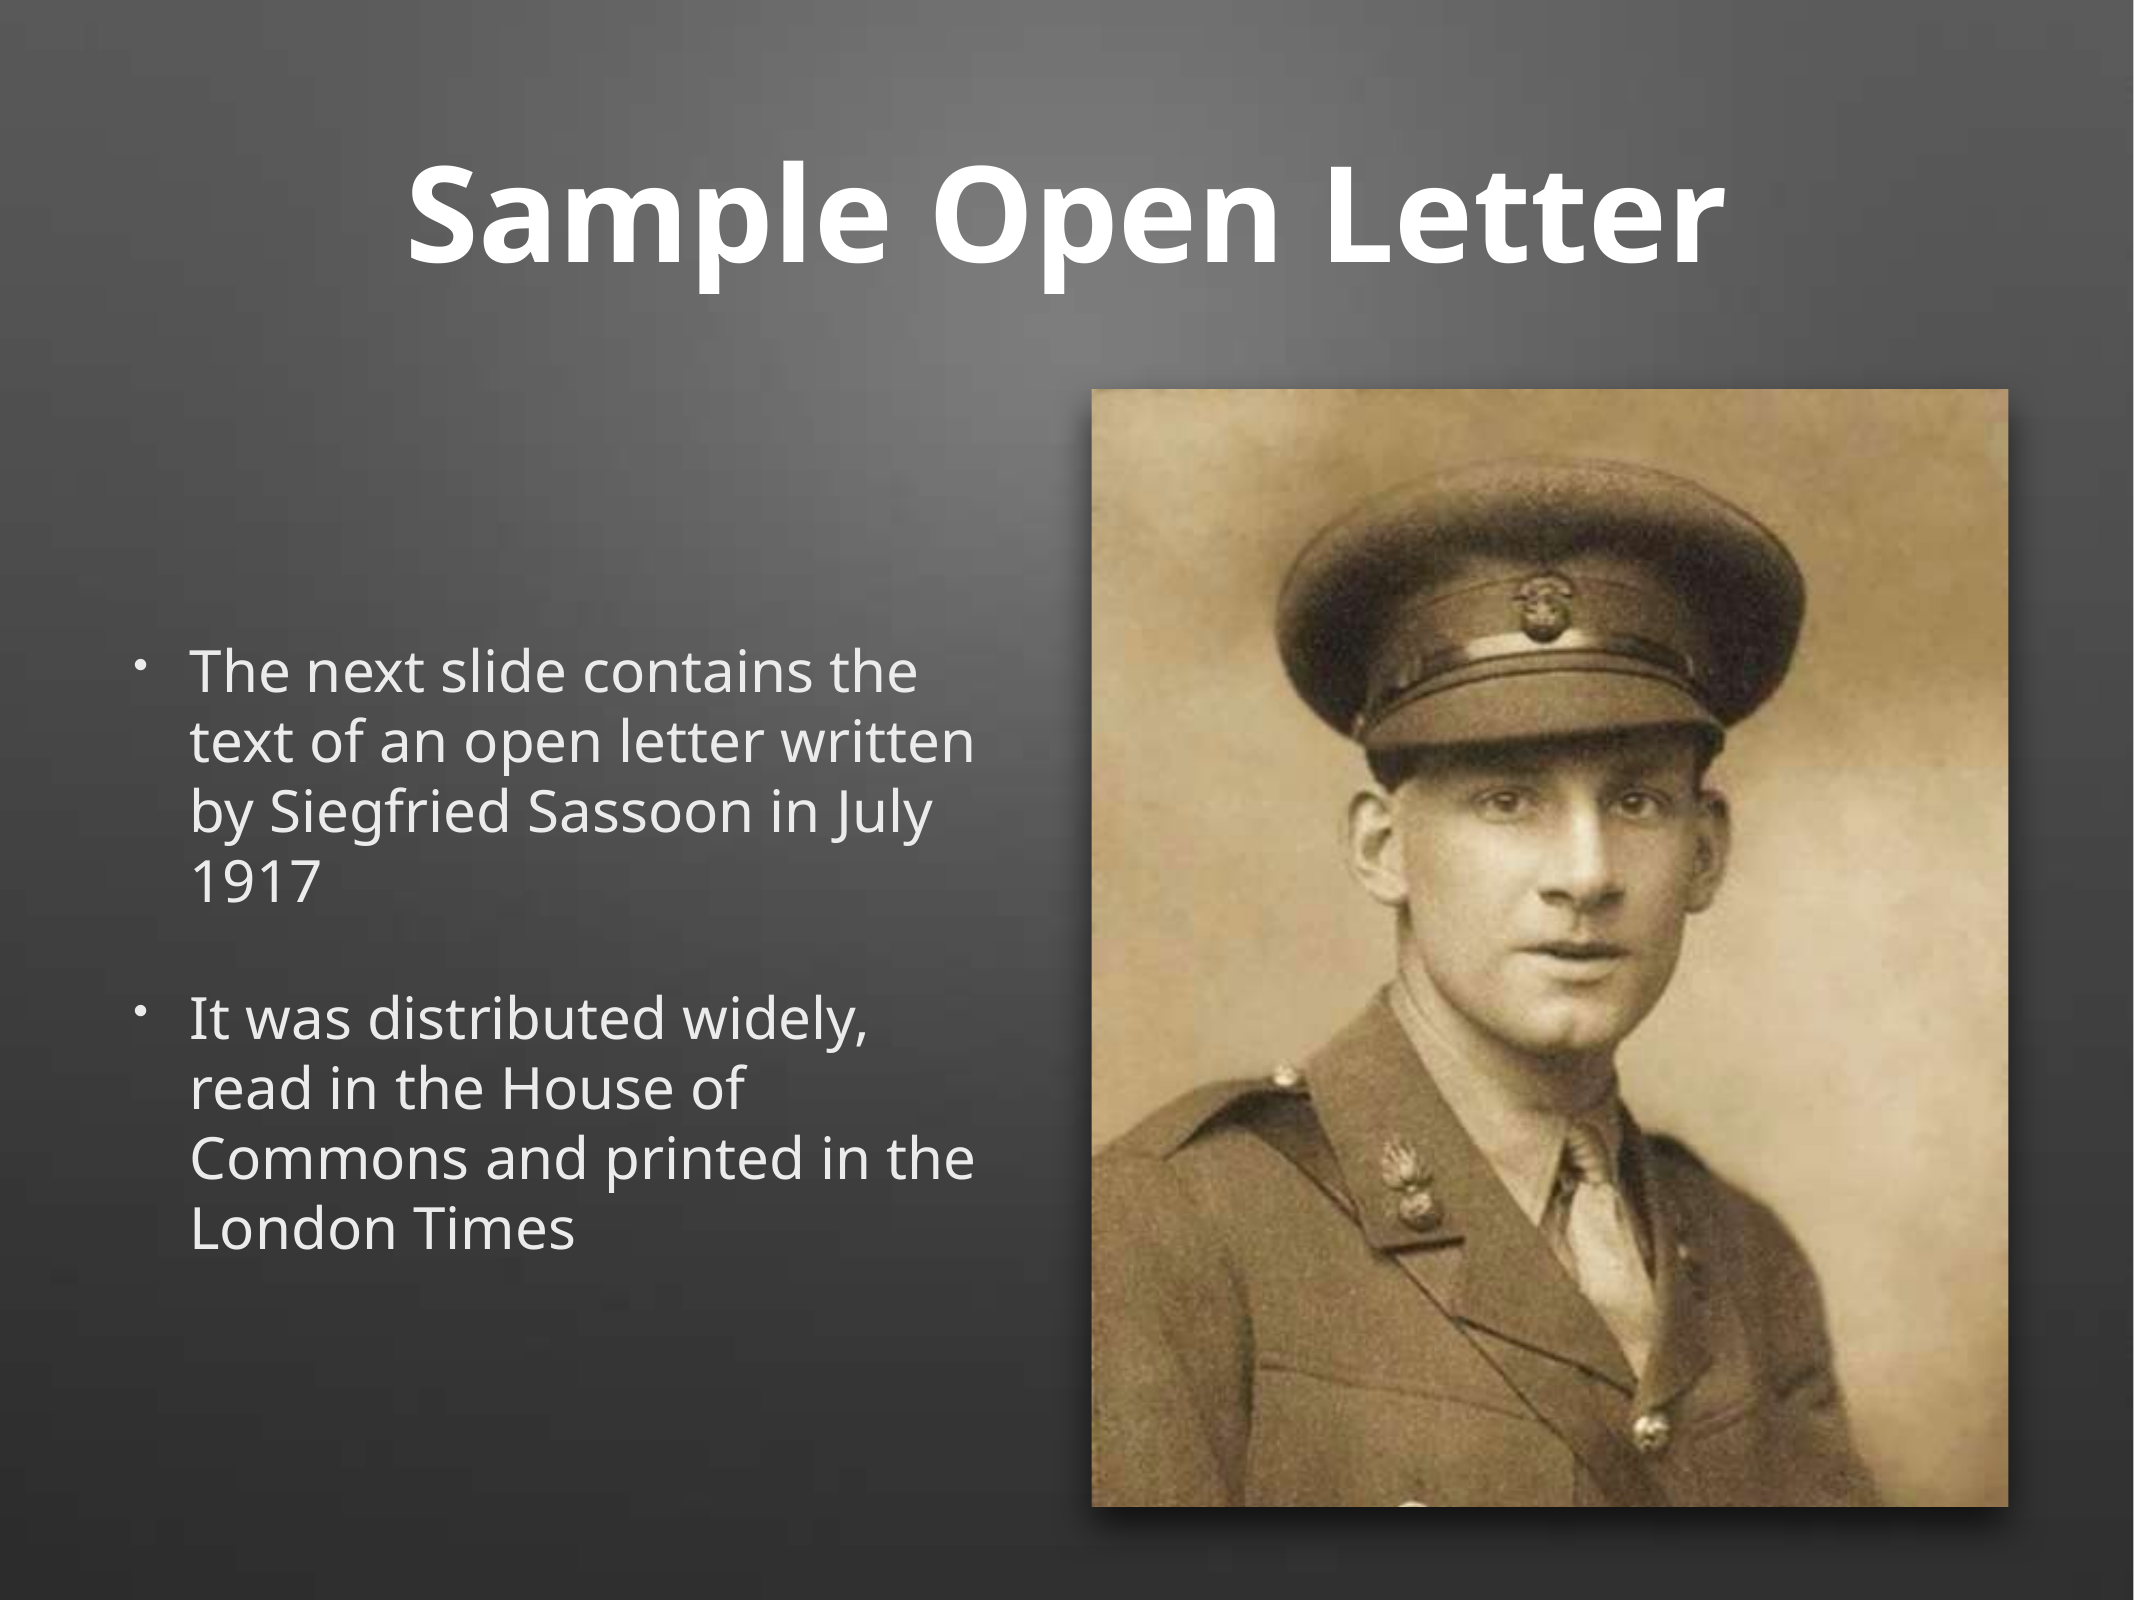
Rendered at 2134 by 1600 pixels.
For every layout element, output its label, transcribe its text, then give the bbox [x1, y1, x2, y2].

title Sample Open Letter [124, 32, 2009, 386]
list The next slide contains the text of an open letter written by Siegfried Sassoon in July 1917 It was distributed widely, read in the House of Commons and printed in the London Times [124, 389, 1009, 1507]
picture [0, 0, 2134, 1600]
